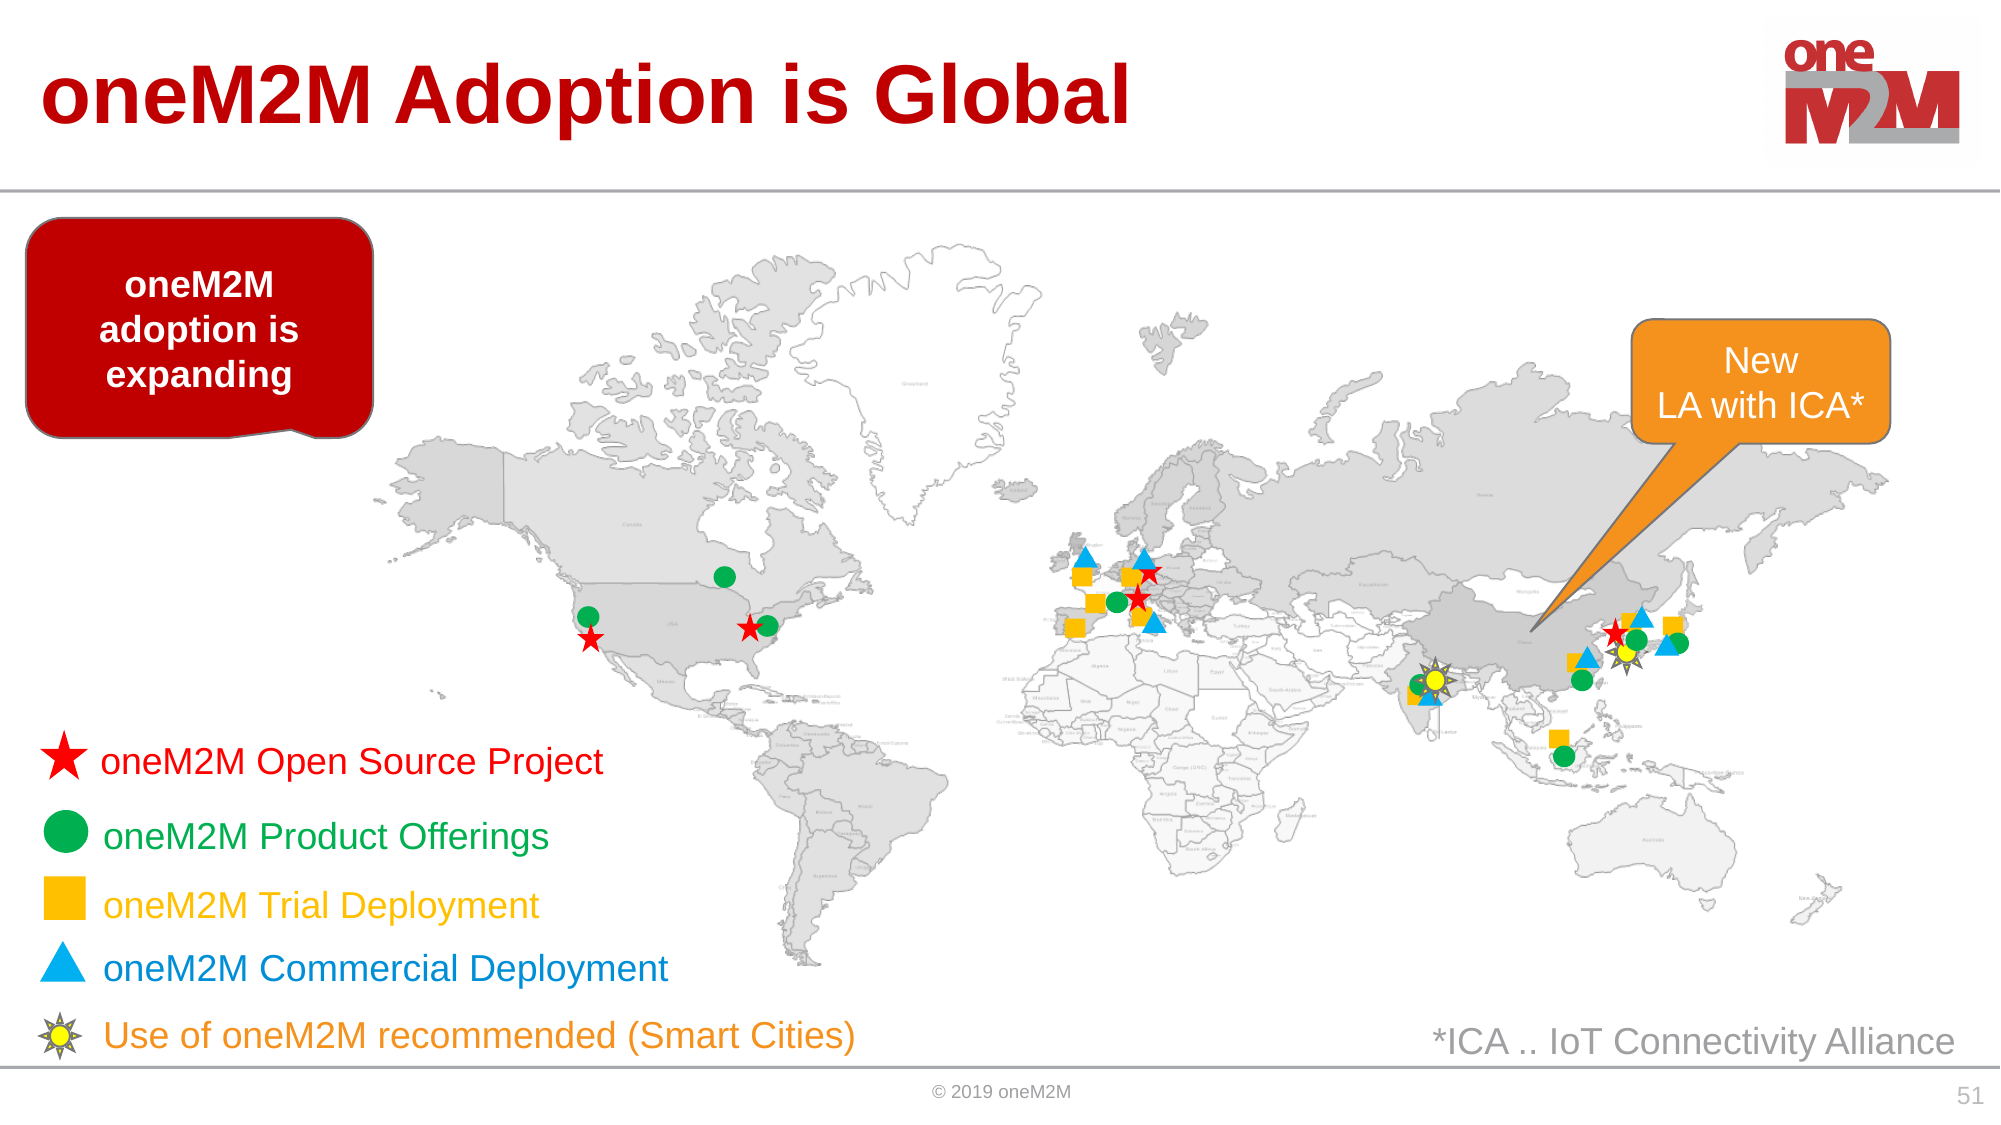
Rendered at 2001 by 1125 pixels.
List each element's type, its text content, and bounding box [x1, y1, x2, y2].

text_box [42, 808, 88, 854]
picture [644, 964, 652, 969]
picture [502, 964, 511, 969]
text_box [36, 726, 85, 783]
text_box oneM2M adoption is expanding [24, 216, 373, 440]
text_box oneM2M Open Source Project [85, 730, 372, 790]
text_box oneM2M Trial Deployment [88, 873, 372, 934]
picture [372, 243, 1891, 969]
text_box Use of oneM2M recommended (Smart Cities) [88, 1003, 890, 1064]
picture [524, 964, 532, 969]
text_box [43, 875, 87, 921]
text_box oneM2M Product Offerings [88, 804, 372, 865]
text_box *ICA .. IoT Connectivity Alliance [1417, 1009, 1972, 1070]
title oneM2M Adoption is Global [25, 0, 1554, 193]
picture [622, 964, 631, 969]
text_box [37, 1011, 83, 1061]
text_box [38, 938, 88, 983]
slide_number 51 [1918, 1065, 2000, 1125]
picture [552, 964, 561, 969]
picture [476, 959, 490, 969]
picture [1763, 17, 1981, 166]
text_box oneM2M Commercial Deployment [88, 936, 714, 997]
picture [375, 964, 384, 969]
